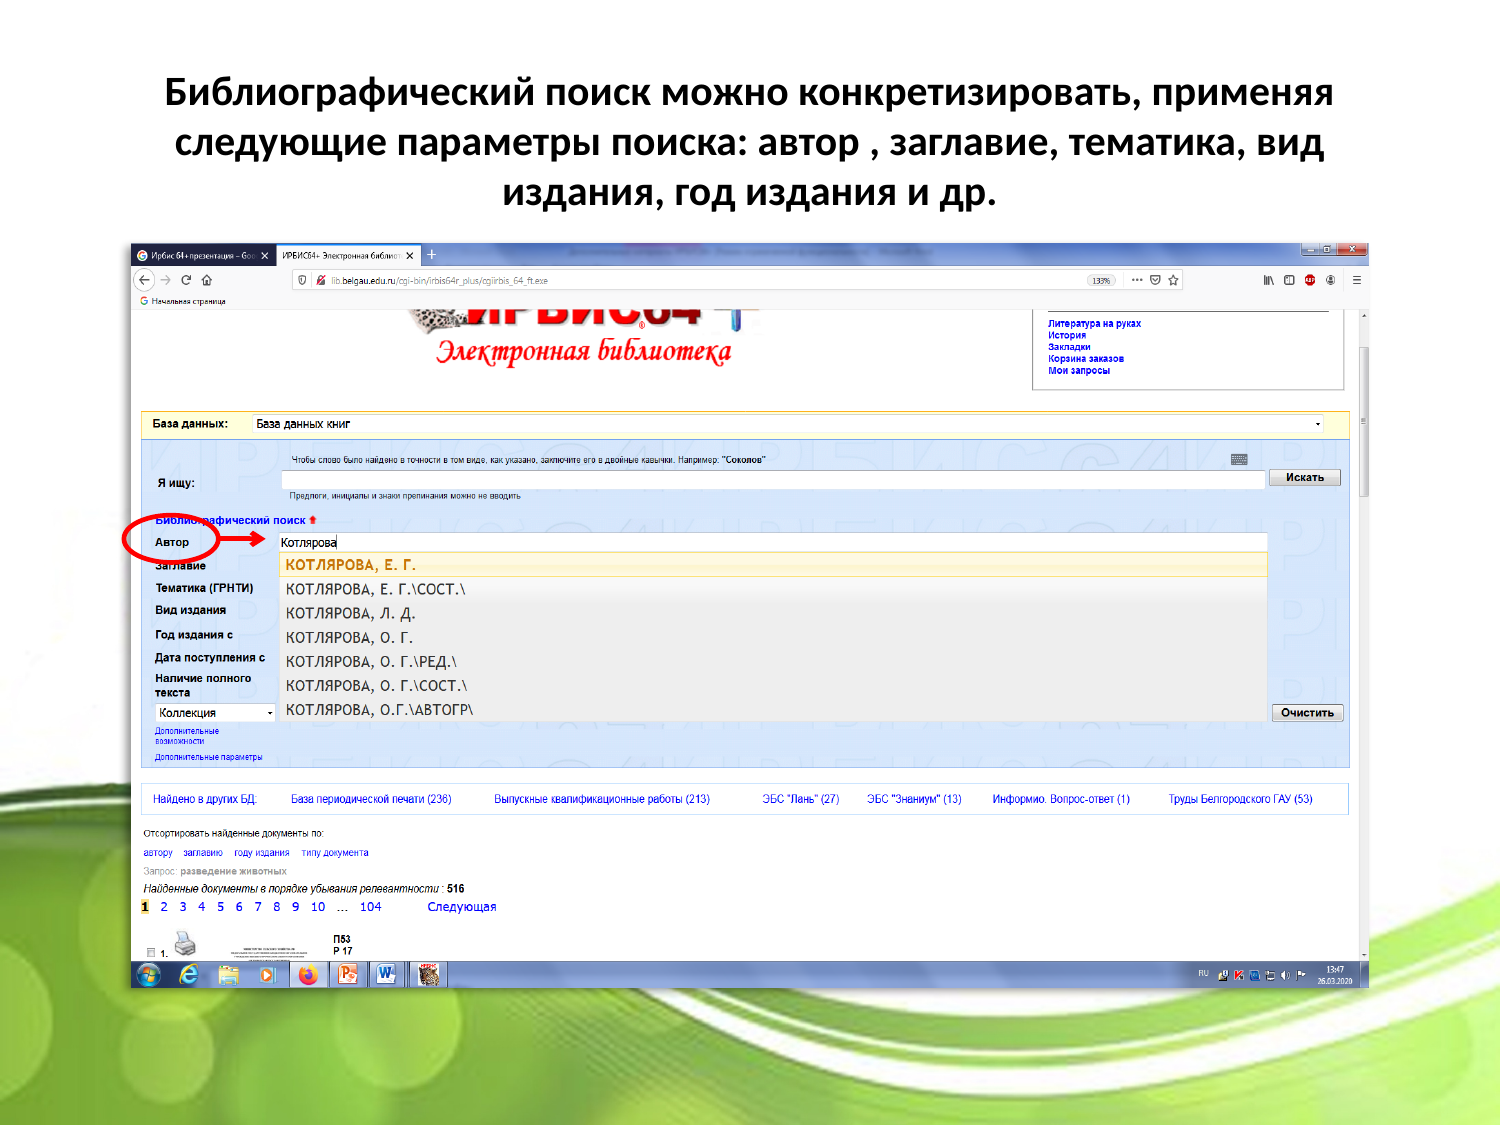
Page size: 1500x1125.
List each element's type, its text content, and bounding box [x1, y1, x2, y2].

text_box [121, 528, 126, 550]
picture [0, 0, 1500, 1125]
title Библиографический поиск можно конкретизировать, применяя следующие параметры поиска: автор , заглавие, тематика, вид издания, год издания и др. [75, 45, 1425, 233]
